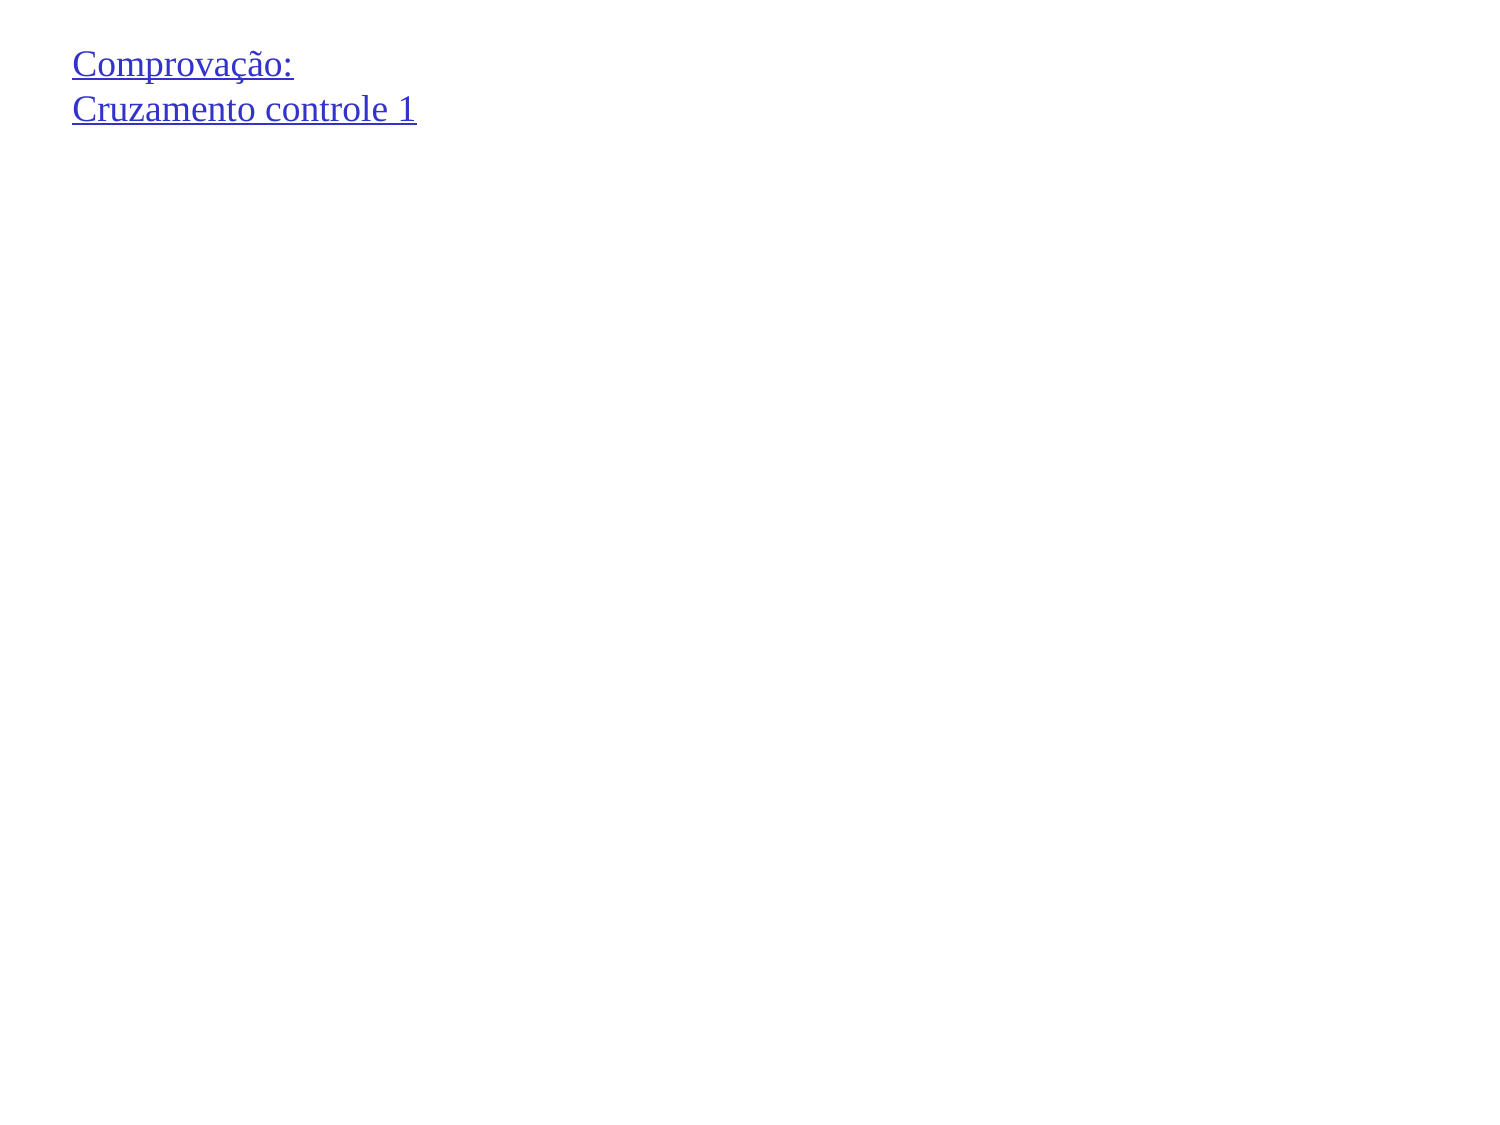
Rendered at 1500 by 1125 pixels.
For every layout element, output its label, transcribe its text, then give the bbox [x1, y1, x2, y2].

text_box Comprovação: Cruzamento controle 1 [64, 30, 815, 136]
